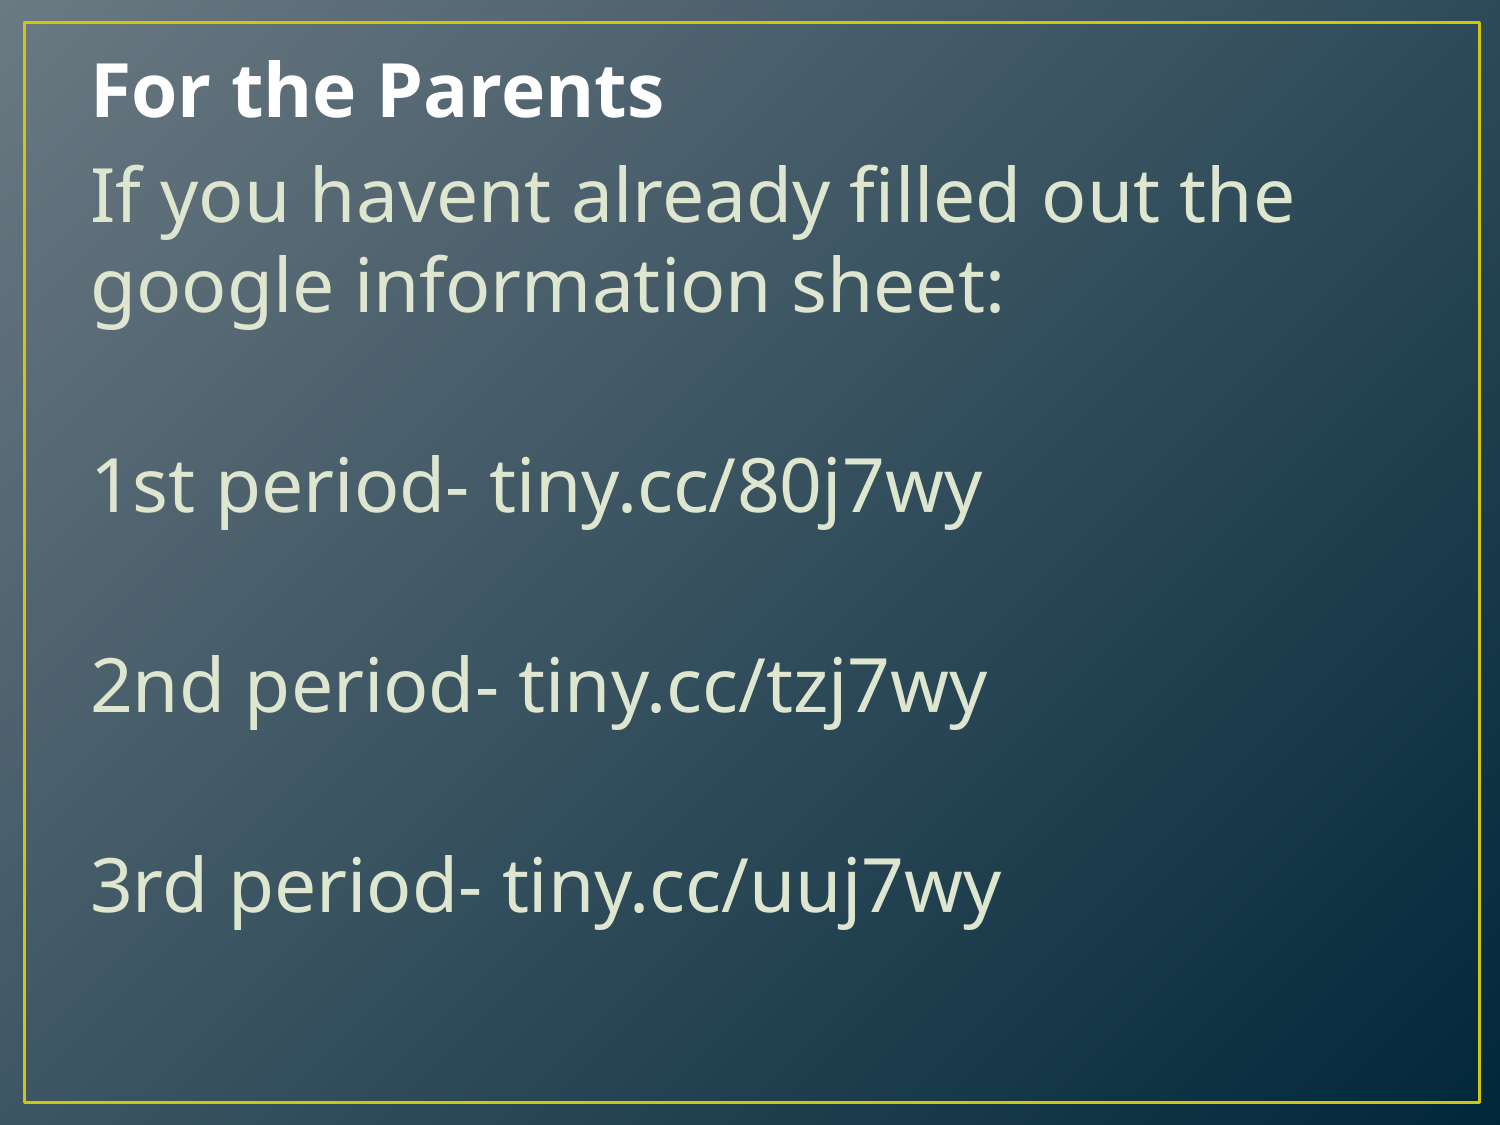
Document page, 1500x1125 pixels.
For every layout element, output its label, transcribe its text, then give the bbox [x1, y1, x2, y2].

title For the Parents [75, 45, 1425, 139]
list If you havent already filled out the google information sheet: 1st period- tiny.cc/80j7wy 2nd period- tiny.cc/tzj7wy 3rd period- tiny.cc/uuj7wy [75, 139, 1463, 1068]
